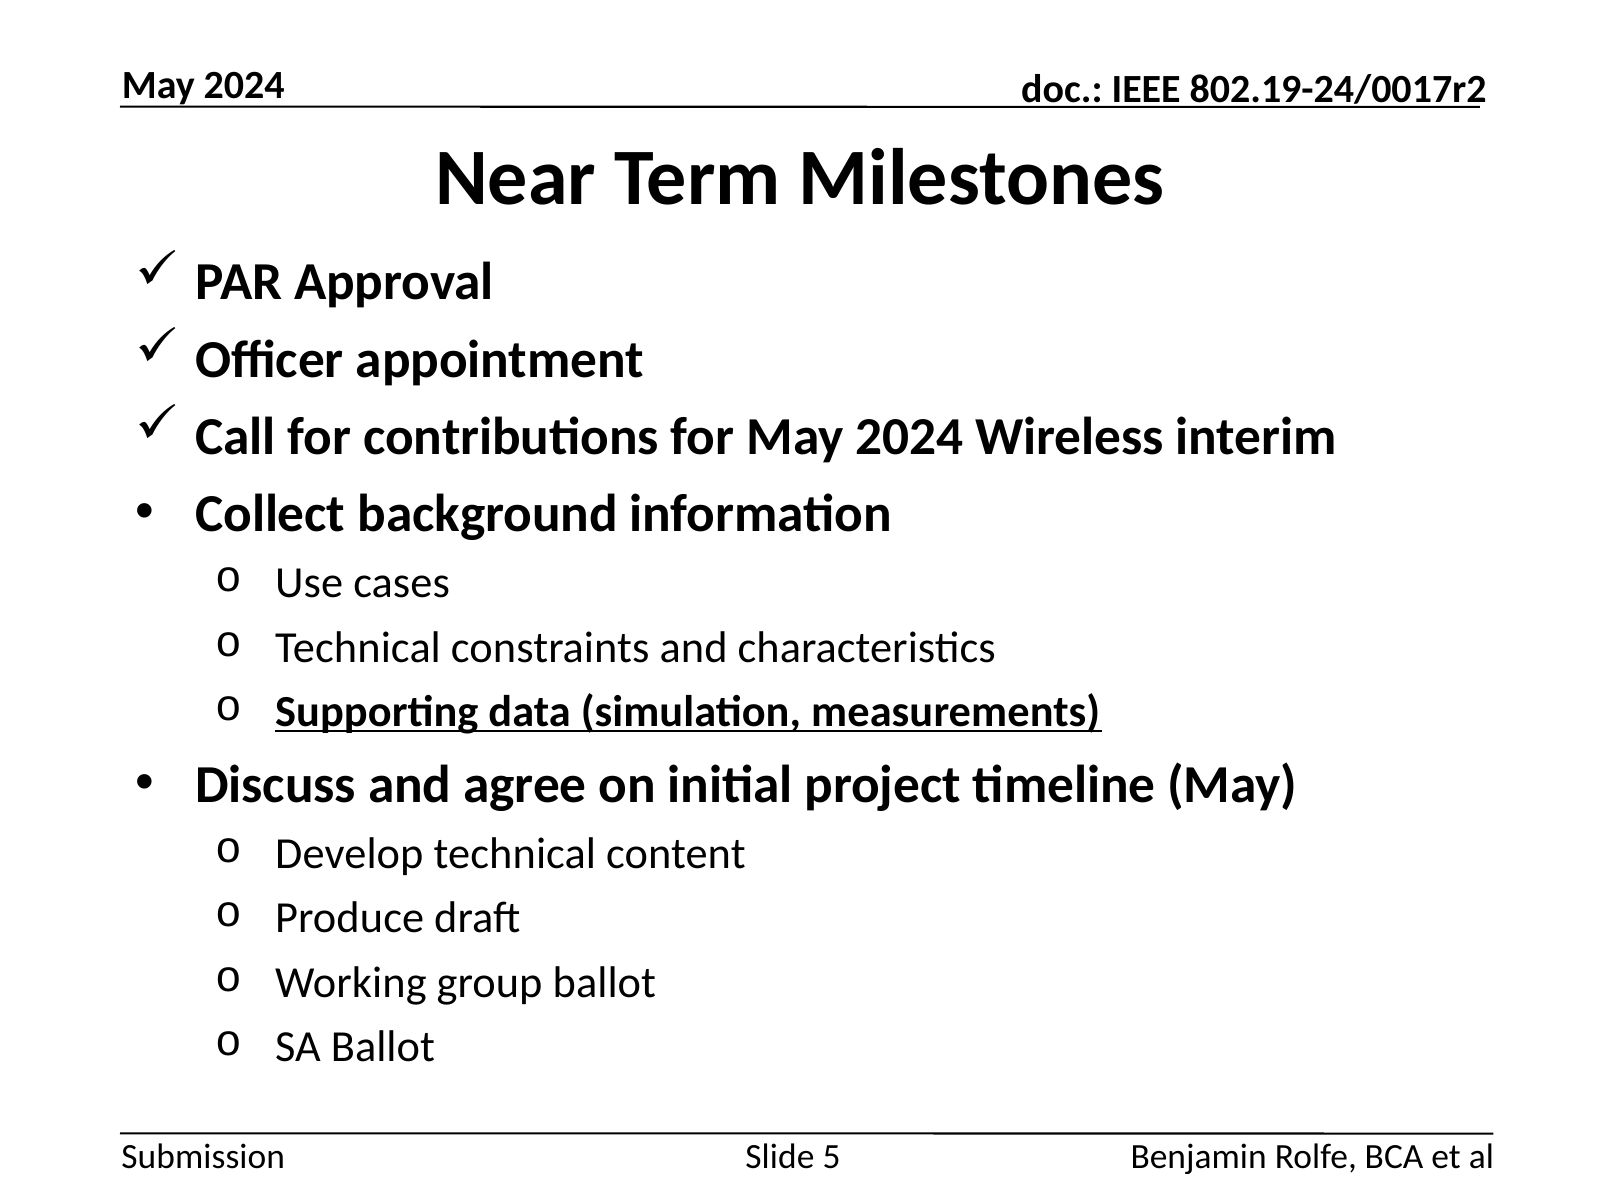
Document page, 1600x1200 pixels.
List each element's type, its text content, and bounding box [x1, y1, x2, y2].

footer Benjamin Rolfe, BCA et al [937, 1132, 1495, 1174]
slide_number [121, 58, 451, 107]
slide_number Slide 5 [733, 1132, 854, 1197]
title Near Term Milestones [119, 119, 1480, 226]
list PAR Approval Officer appointment Call for contributions for May 2024 Wireless interim Collect background information Use cases Technical constraints and characteristics Supporting data (simulation, measurements) Discuss and agree on initial project timeline (May) Develop technical content Produce draft Working group ballot SA Ballot [119, 238, 1480, 1067]
